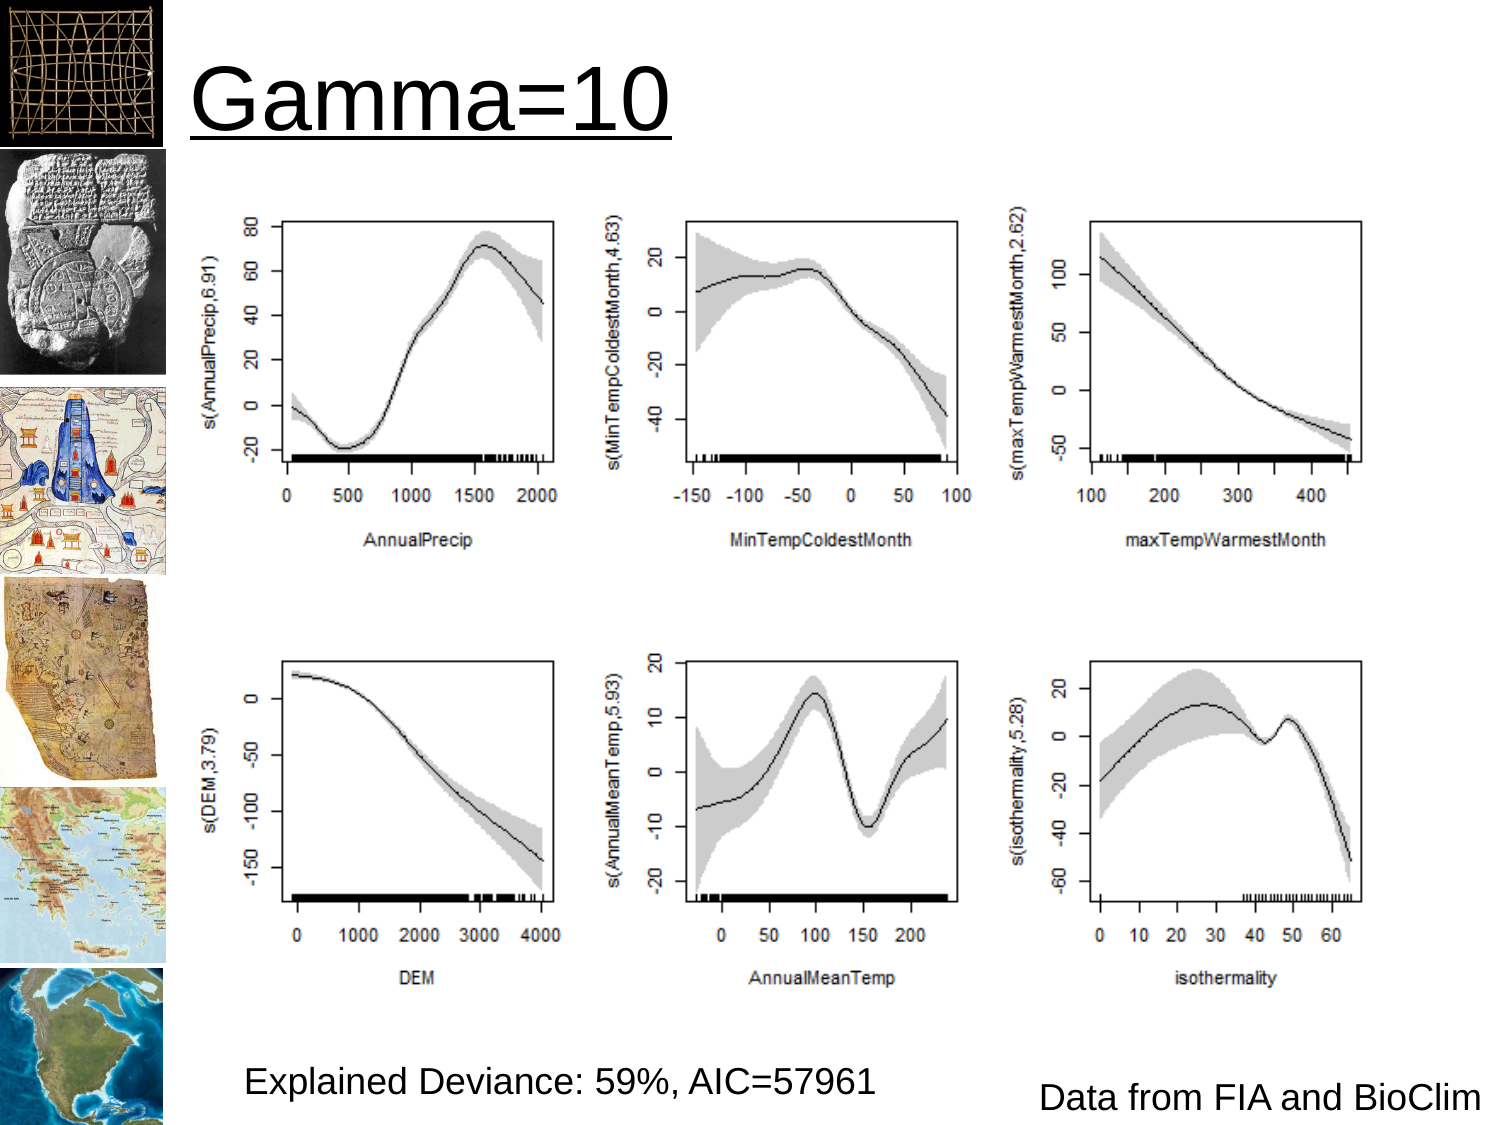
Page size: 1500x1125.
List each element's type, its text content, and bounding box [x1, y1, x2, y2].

text_box Data from FIA and BioClim [1024, 1065, 1498, 1125]
picture [199, 187, 1371, 1001]
picture [0, 0, 163, 147]
title Gamma=10 [174, 0, 1475, 188]
picture [0, 968, 163, 1125]
picture [0, 387, 166, 963]
text_box Explained Deviance: 59%, AIC=57961 [229, 1049, 892, 1110]
picture [0, 149, 166, 375]
